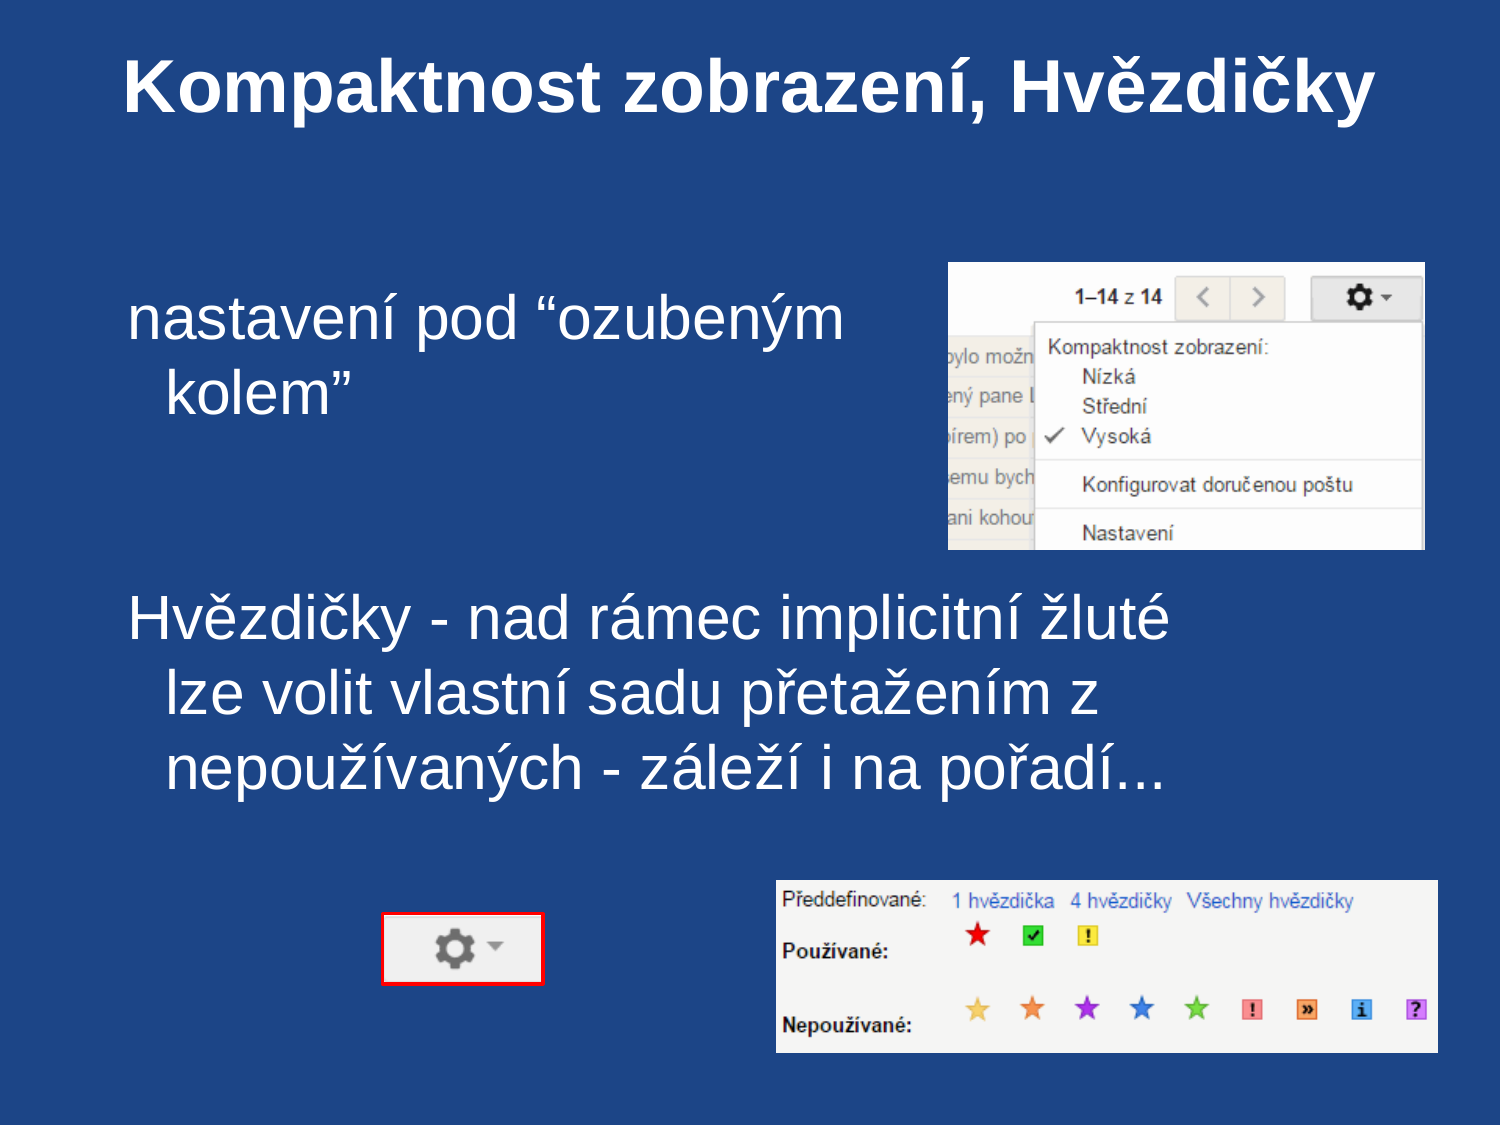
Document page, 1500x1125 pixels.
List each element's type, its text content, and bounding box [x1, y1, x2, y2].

list nastavení pod “ozubeným kolem” Hvězdičky - nad rámec implicitní žluté lze volit vlastní sadu přetažením z nepoužívaných - záleží i na pořadí... [75, 262, 1425, 1078]
picture [776, 880, 1438, 1053]
title Kompaktnost zobrazení, Hvězdičky [75, 49, 1425, 143]
picture [383, 914, 542, 983]
picture [948, 262, 1426, 551]
